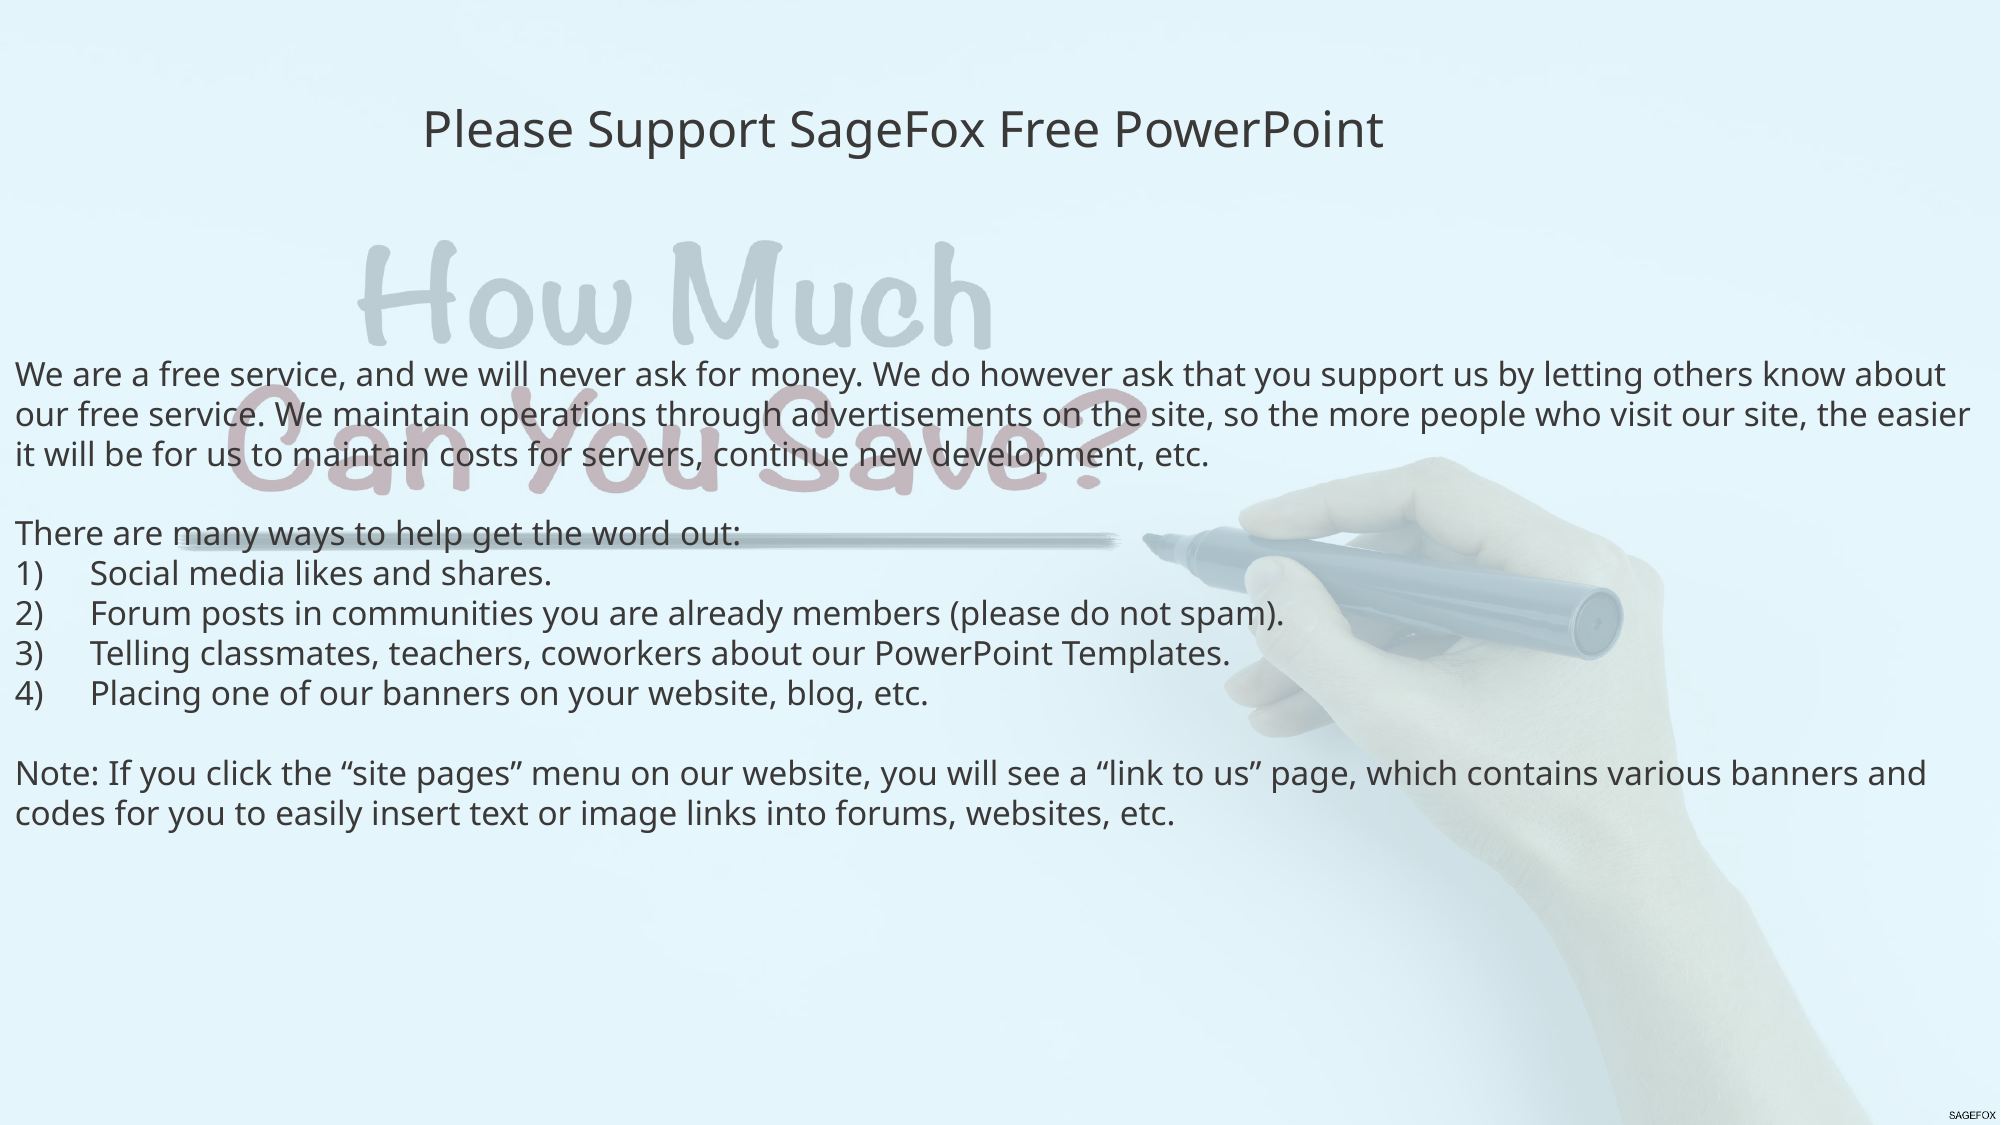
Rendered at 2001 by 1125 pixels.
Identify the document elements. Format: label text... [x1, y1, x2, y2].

title Please Support SageFox Free PowerPoint [363, 72, 1444, 190]
text_box We are a free service, and we will never ask for money. We do however ask that you support us by letting others know about our free service. We maintain operations through advertisements on the site, so the more people who visit our site, the easier it will be for us to maintain costs for servers, continue new development, etc. There are many ways to help get the word out: Social media likes and shares. Forum posts in communities you are already members (please do not spam). Telling classmates, teachers, coworkers about our PowerPoint Templates. Placing one of our banners on your website, blog, etc. Note: If you click the “site pages” menu on our website, you will see a “link to us” page, which contains various banners and codes for you to easily insert text or image links into forums, websites, etc. [0, 0, 2000, 1125]
